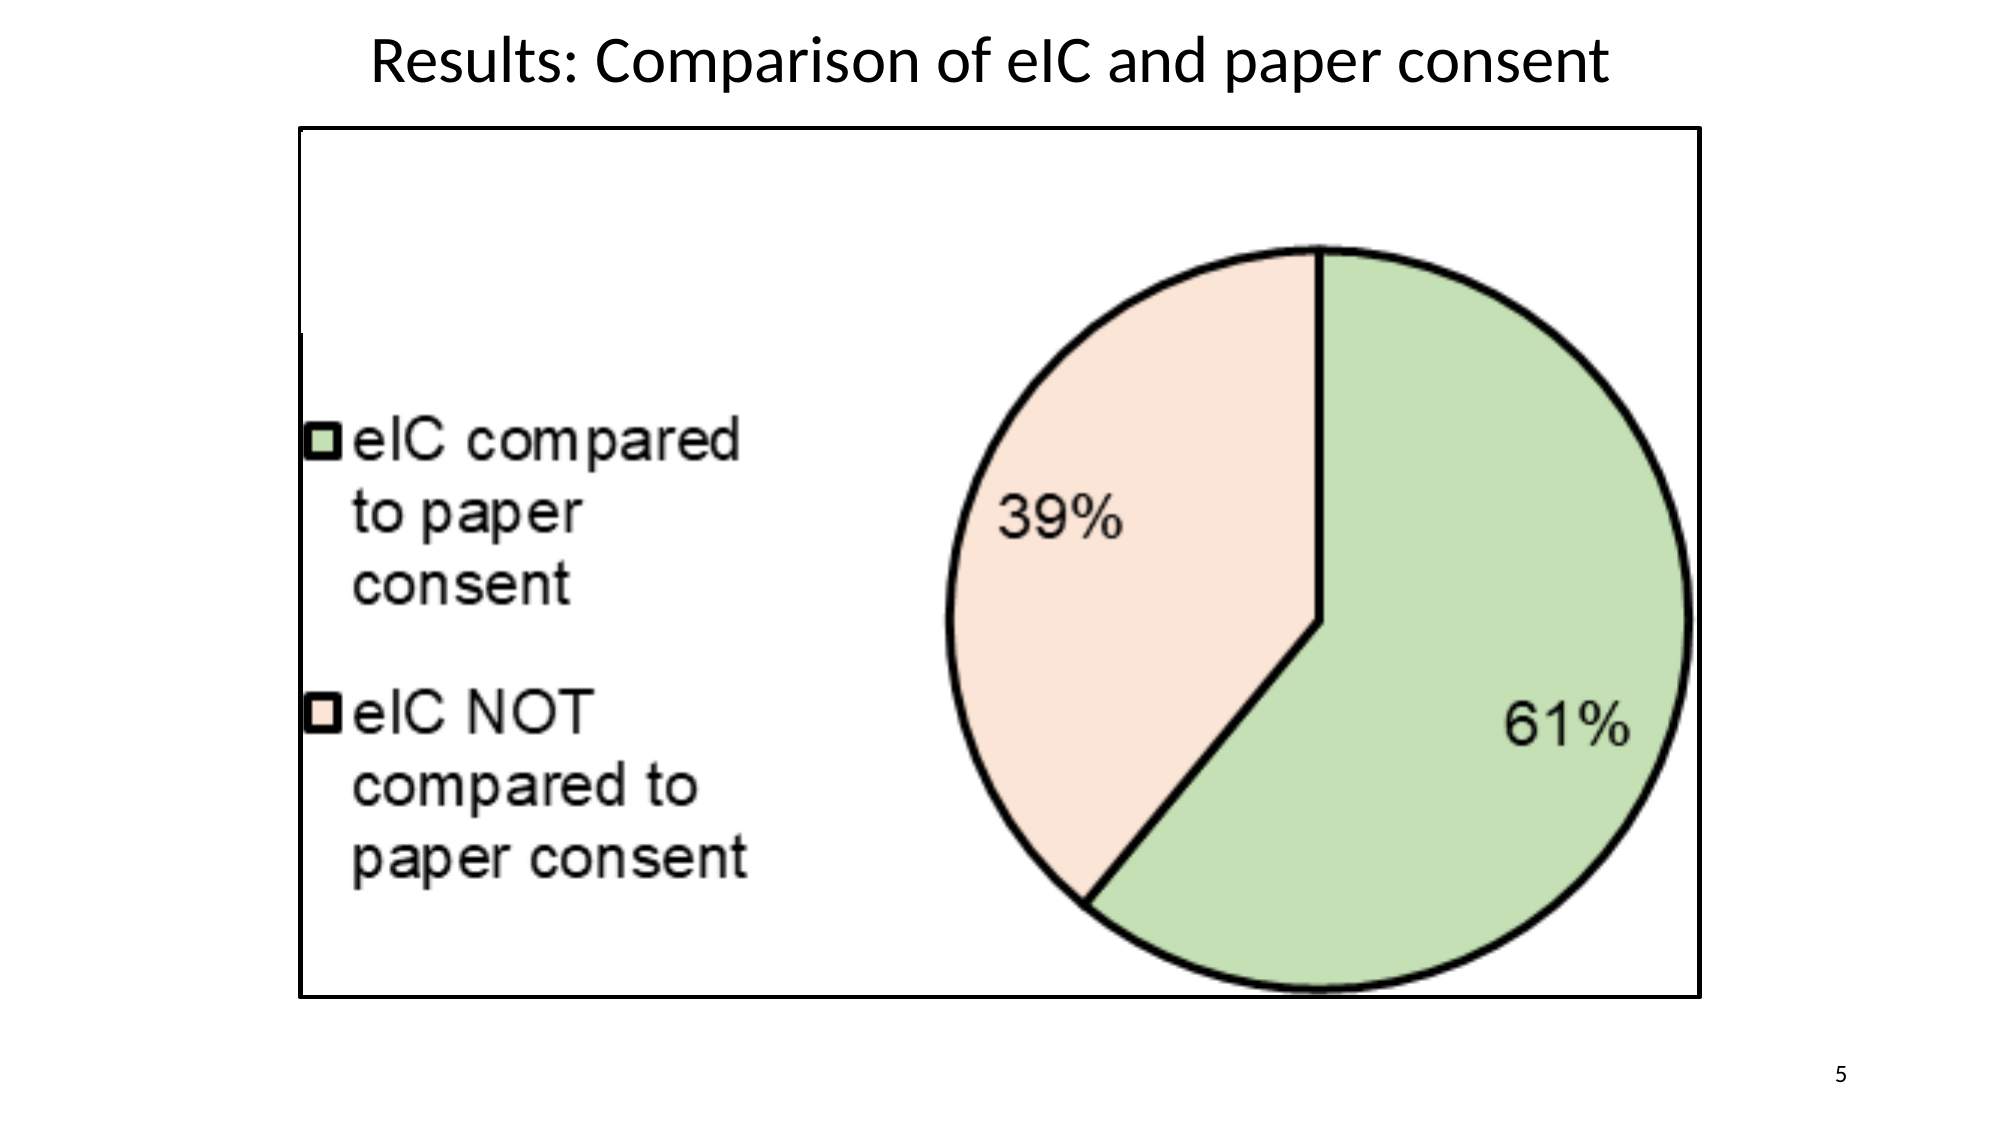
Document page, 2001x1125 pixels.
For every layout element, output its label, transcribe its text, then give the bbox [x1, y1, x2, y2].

picture [302, 130, 1698, 995]
slide_number 5 [1412, 1042, 1863, 1103]
text_box Results: Comparison of eIC and paper consent [355, 8, 1627, 103]
